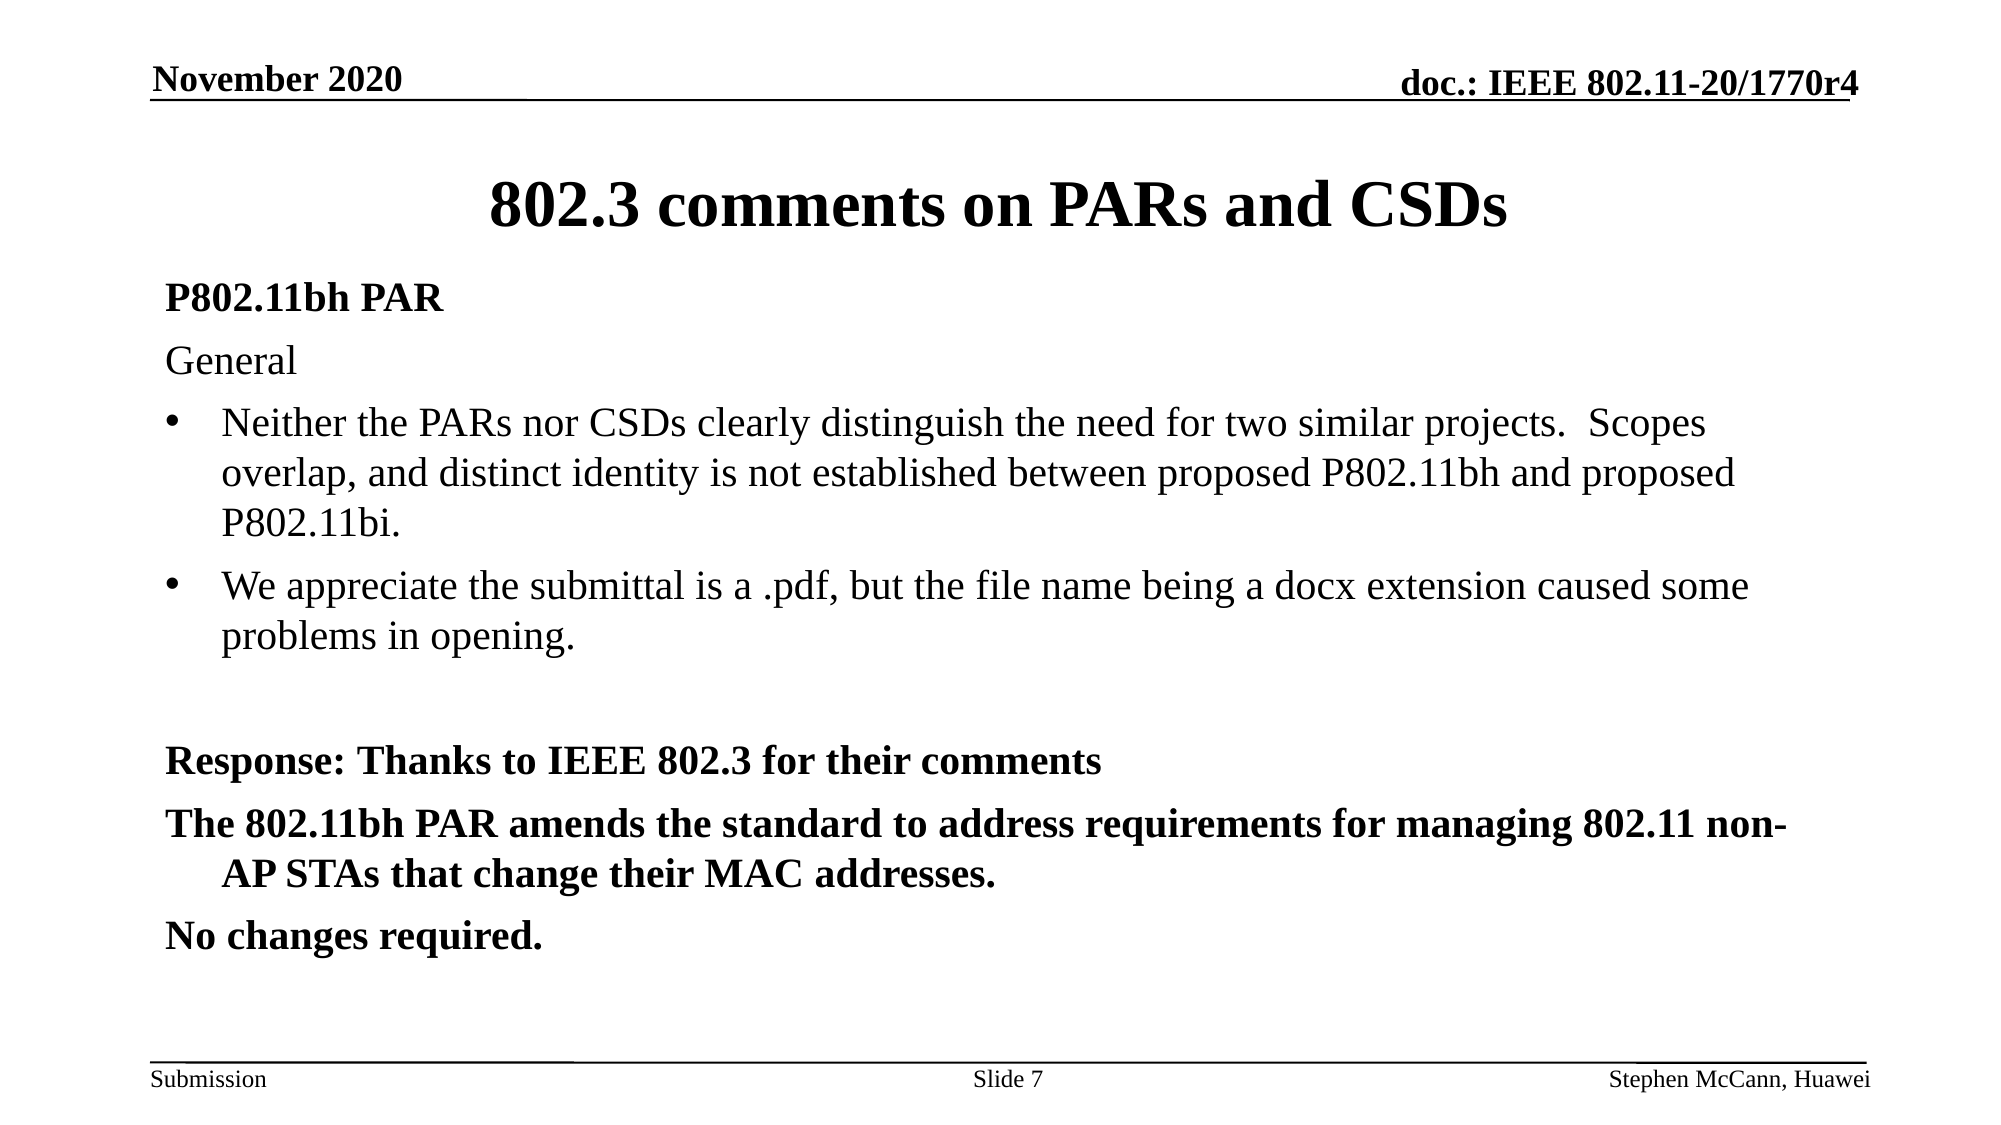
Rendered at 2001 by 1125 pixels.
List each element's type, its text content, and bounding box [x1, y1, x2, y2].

footer Stephen McCann, Huawei [1174, 1061, 1872, 1093]
list P802.11bh PAR General Neither the PARs nor CSDs clearly distinguish the need for two similar projects. Scopes overlap, and distinct identity is not established between proposed P802.11bh and proposed P802.11bi. We appreciate the submittal is a .pdf, but the file name being a docx extension caused some problems in opening. Response: Thanks to IEEE 802.3 for their comments The 802.11bh PAR amends the standard to address requirements for managing 802.11 non-AP STAs that change their MAC addresses. No changes required. [149, 262, 1850, 1013]
slide_number Slide 7 [950, 1061, 1067, 1123]
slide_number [152, 54, 563, 100]
title 802.3 comments on PARs and CSDs [149, 112, 1850, 262]
